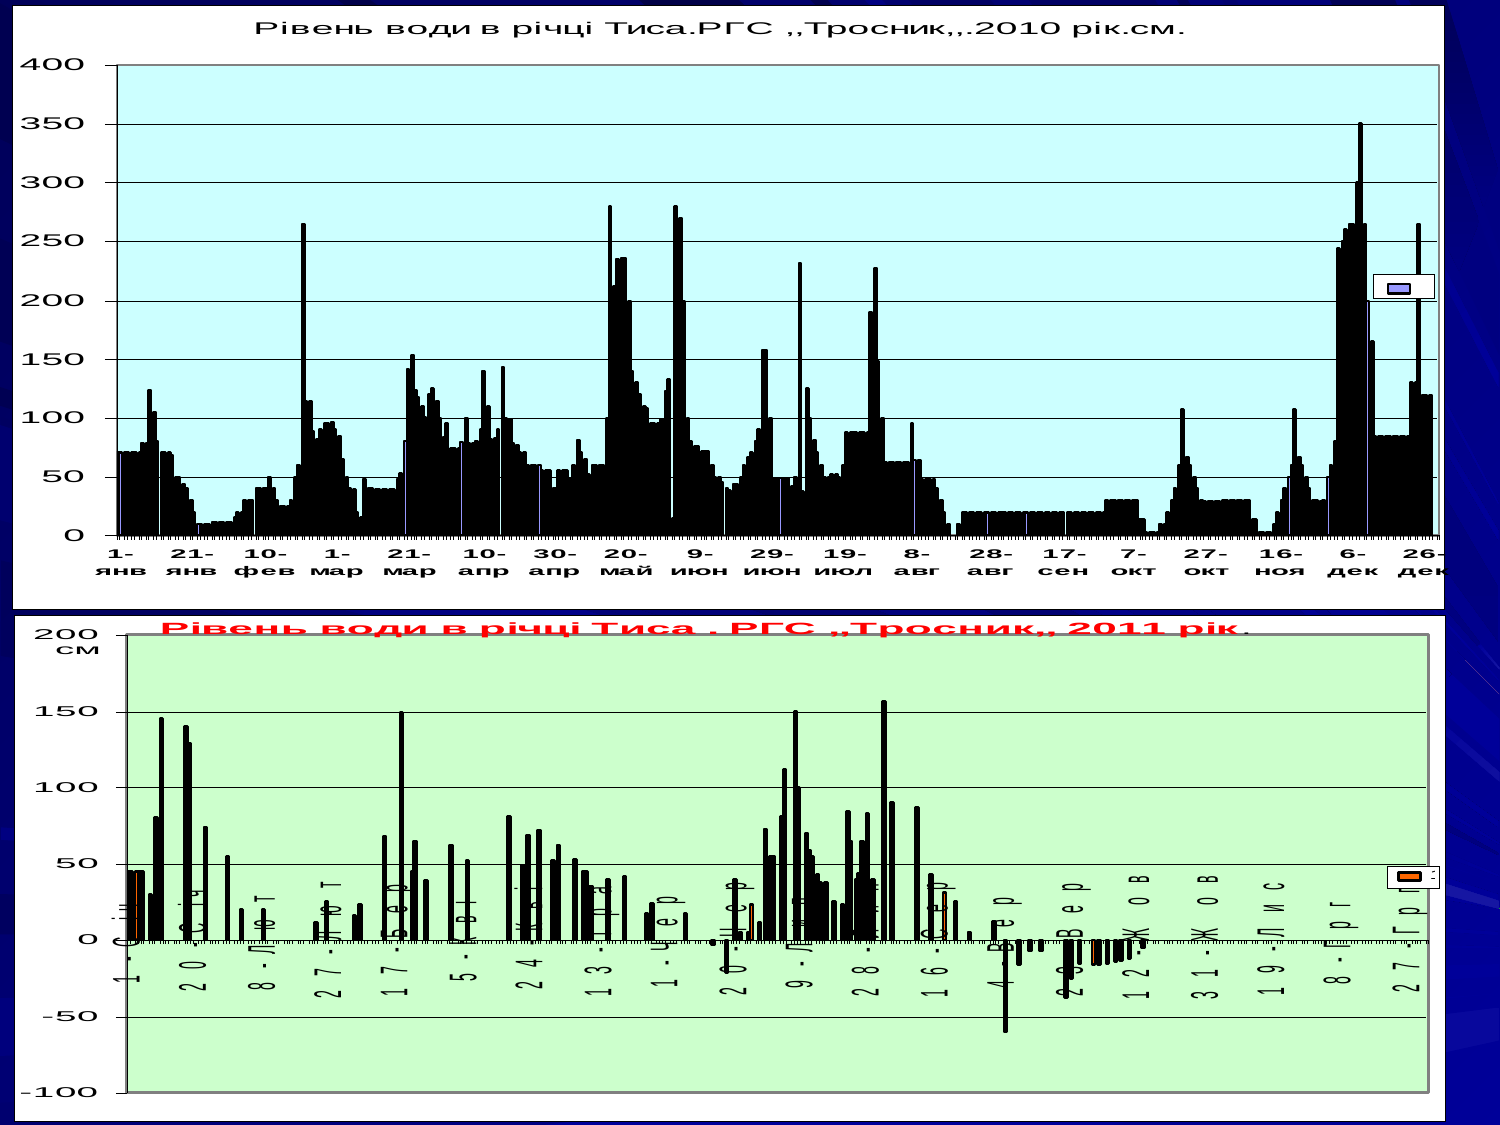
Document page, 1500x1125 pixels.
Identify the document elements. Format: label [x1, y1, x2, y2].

list [0, 609, 1460, 1125]
list [0, 0, 1460, 609]
